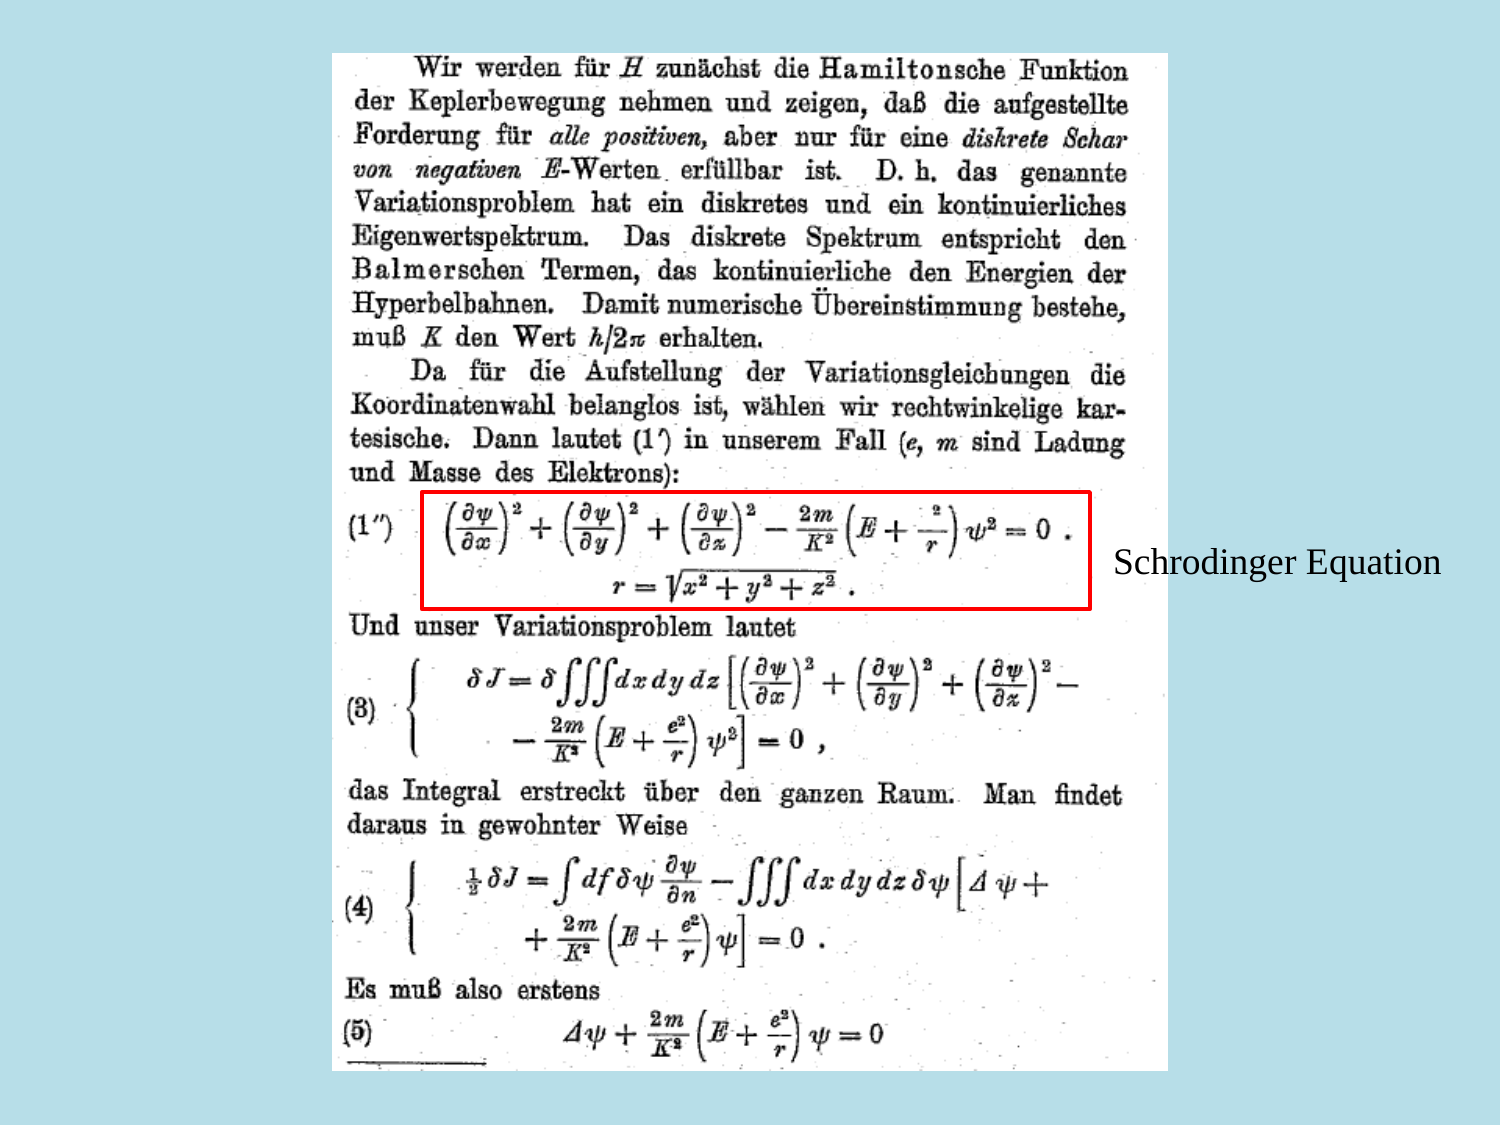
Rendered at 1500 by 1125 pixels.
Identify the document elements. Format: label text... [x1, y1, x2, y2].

text_box Schrodinger Equation [1174, 529, 1500, 590]
picture [331, 53, 1169, 1072]
